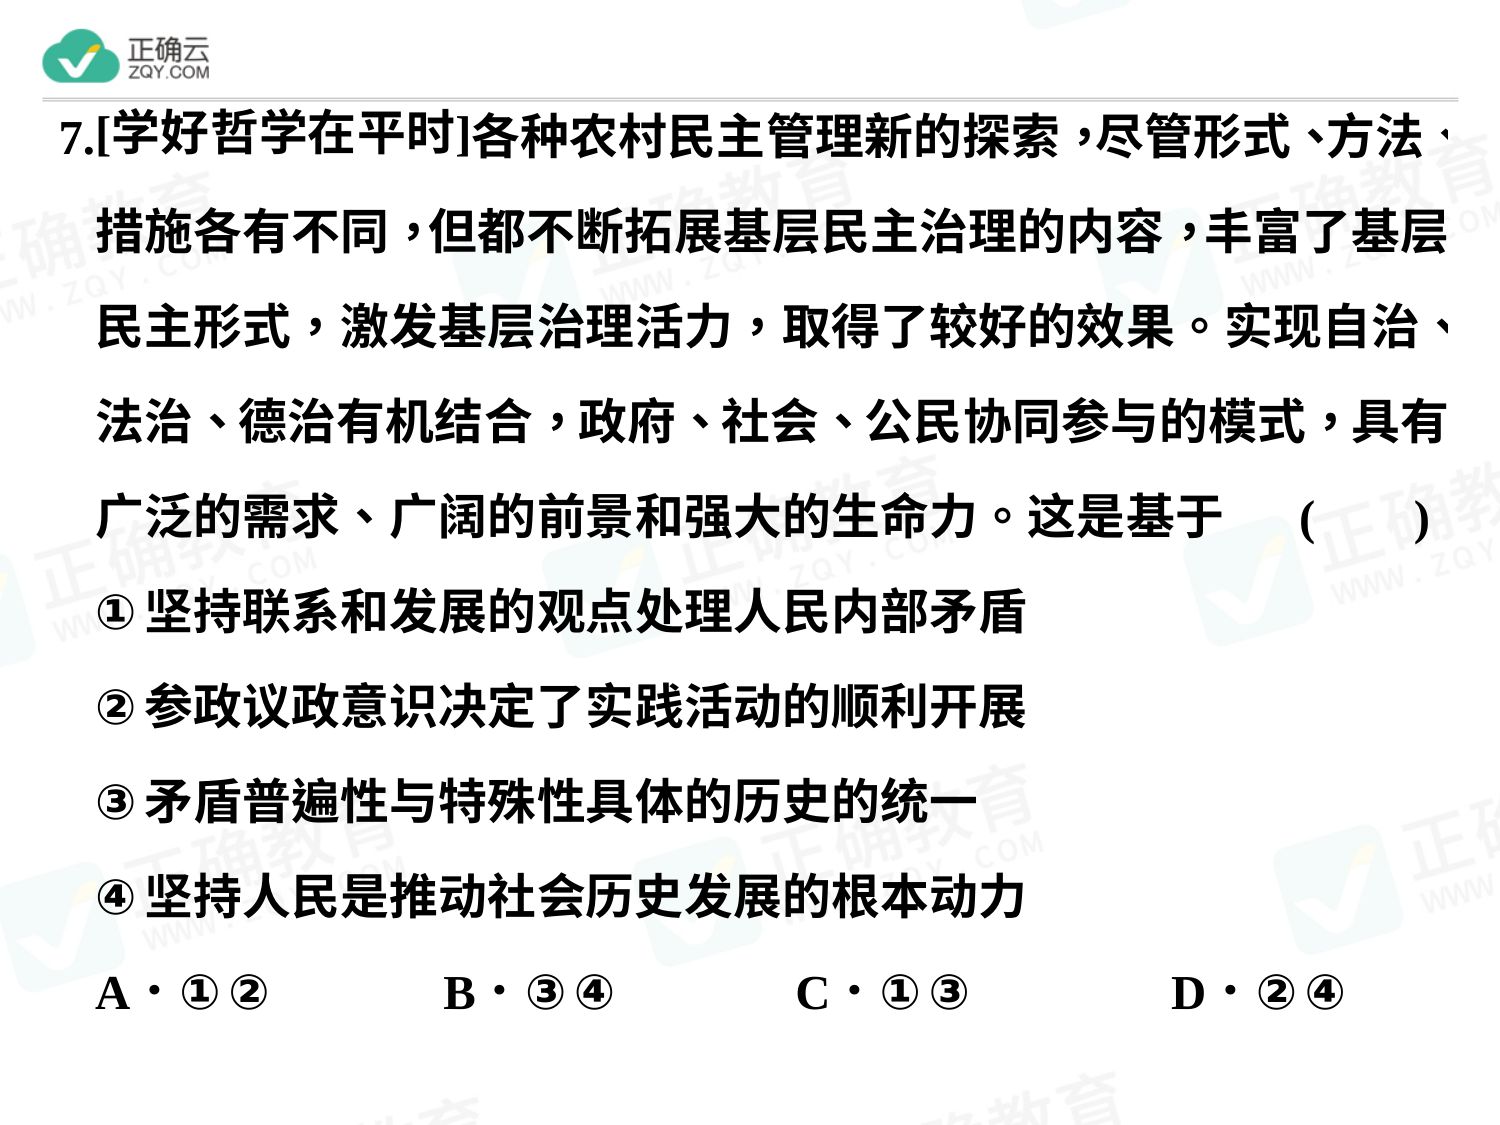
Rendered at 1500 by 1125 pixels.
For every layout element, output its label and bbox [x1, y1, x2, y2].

picture [0, 0, 1500, 1125]
text_box [58, 101, 1448, 1075]
